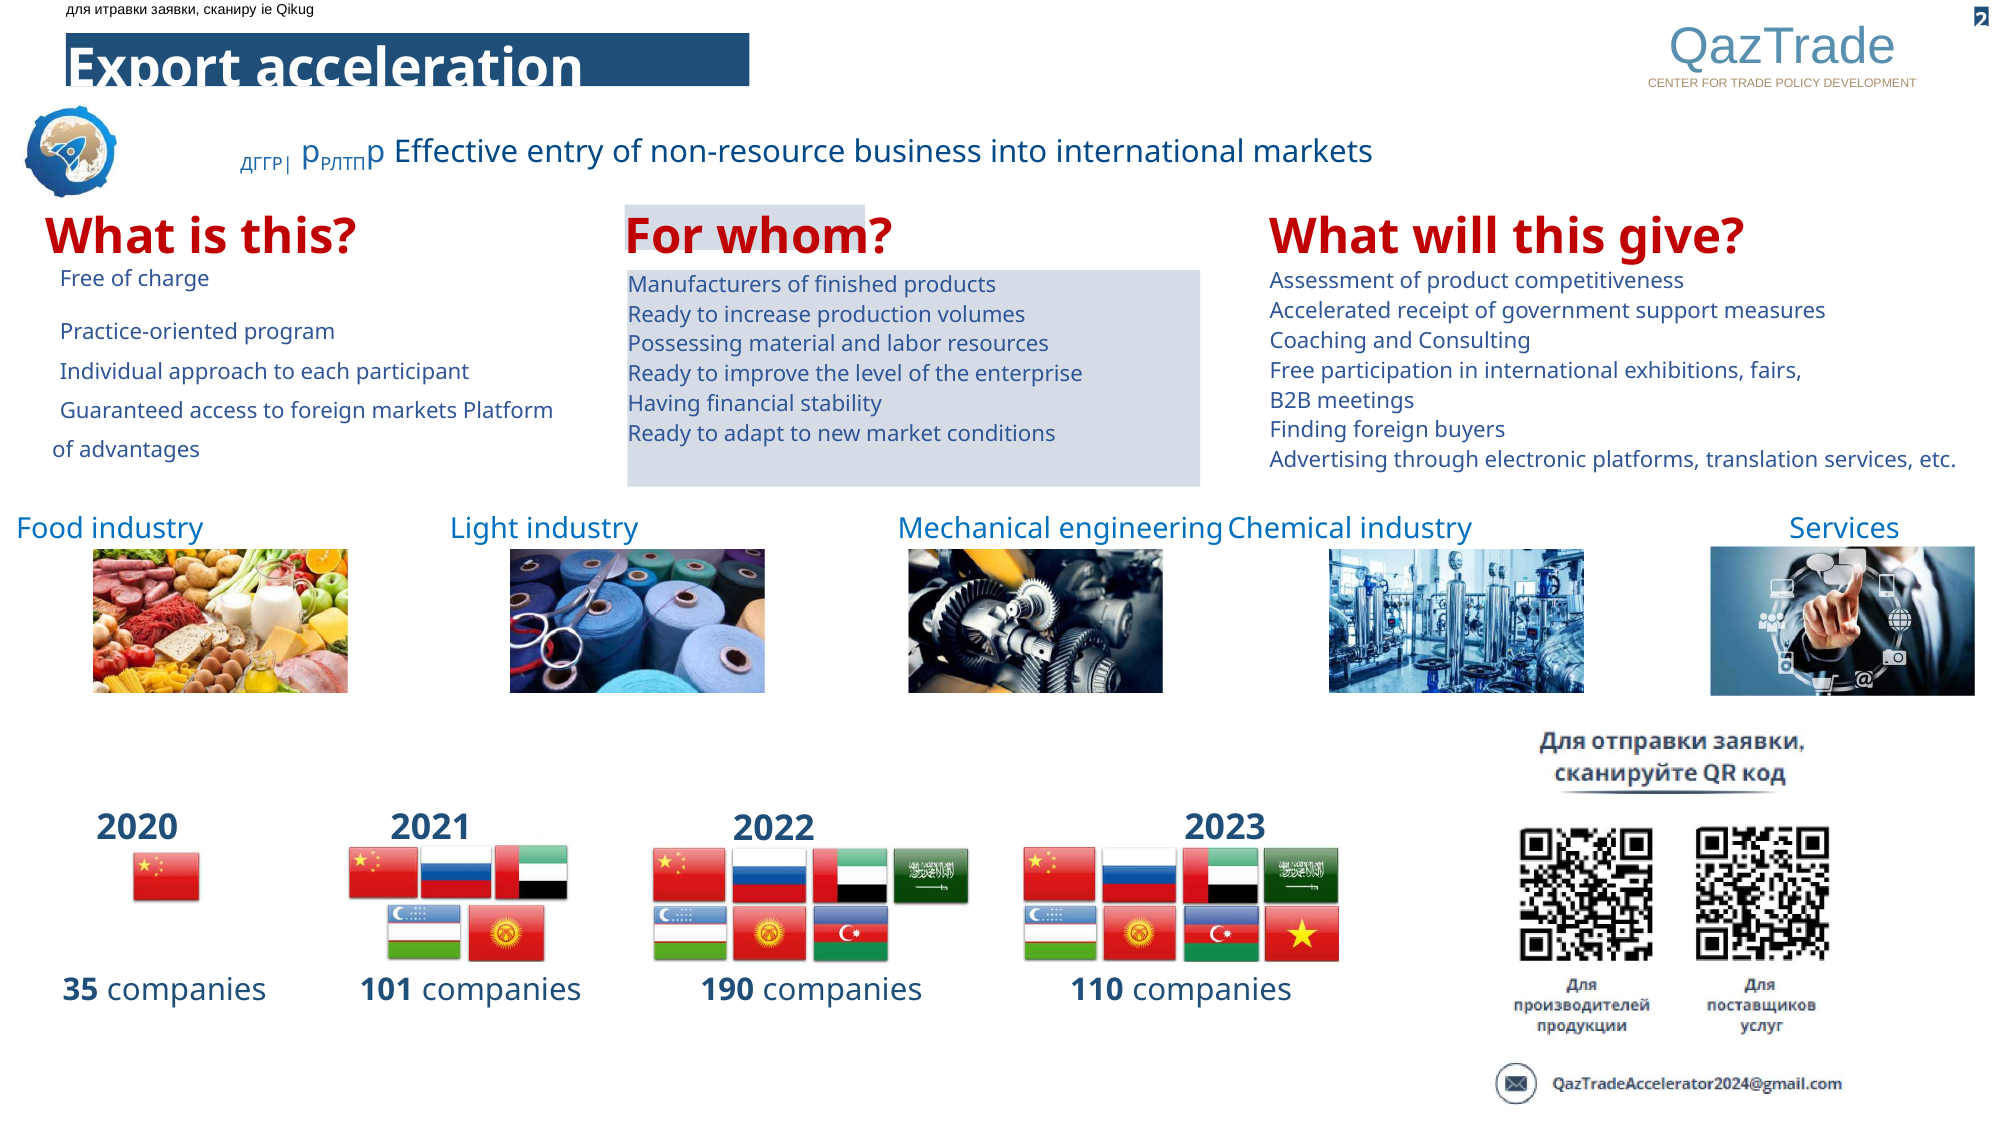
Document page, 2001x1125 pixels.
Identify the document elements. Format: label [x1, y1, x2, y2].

text_box [359, 969, 575, 996]
text_box [45, 204, 262, 246]
text_box [897, 509, 1174, 540]
text_box [16, 509, 427, 539]
text_box [52, 305, 571, 450]
picture [1710, 546, 1975, 696]
text_box [700, 969, 921, 996]
picture [1022, 847, 1339, 962]
picture [22, 103, 119, 200]
text_box [1110, 804, 1267, 841]
text_box [65, 0, 392, 14]
picture [128, 841, 204, 916]
text_box [1072, 969, 1293, 996]
text_box [627, 270, 1201, 487]
text_box [624, 204, 866, 250]
text_box [732, 804, 886, 837]
text_box [1789, 509, 1890, 540]
picture [510, 549, 765, 693]
text_box [51, 264, 350, 287]
picture [1487, 712, 1850, 1108]
text_box [1227, 509, 1686, 540]
text_box [449, 509, 826, 540]
picture [908, 549, 1163, 693]
text_box [390, 804, 543, 834]
text_box [62, 969, 267, 996]
picture [1329, 549, 1584, 693]
picture [651, 847, 970, 964]
text_box [96, 804, 249, 837]
picture [93, 549, 348, 693]
text_box [1648, 11, 1918, 90]
text_box [1974, 6, 1989, 27]
text_box [1269, 204, 1980, 494]
text_box [65, 33, 750, 87]
text_box [130, 131, 1484, 177]
picture [344, 834, 571, 962]
